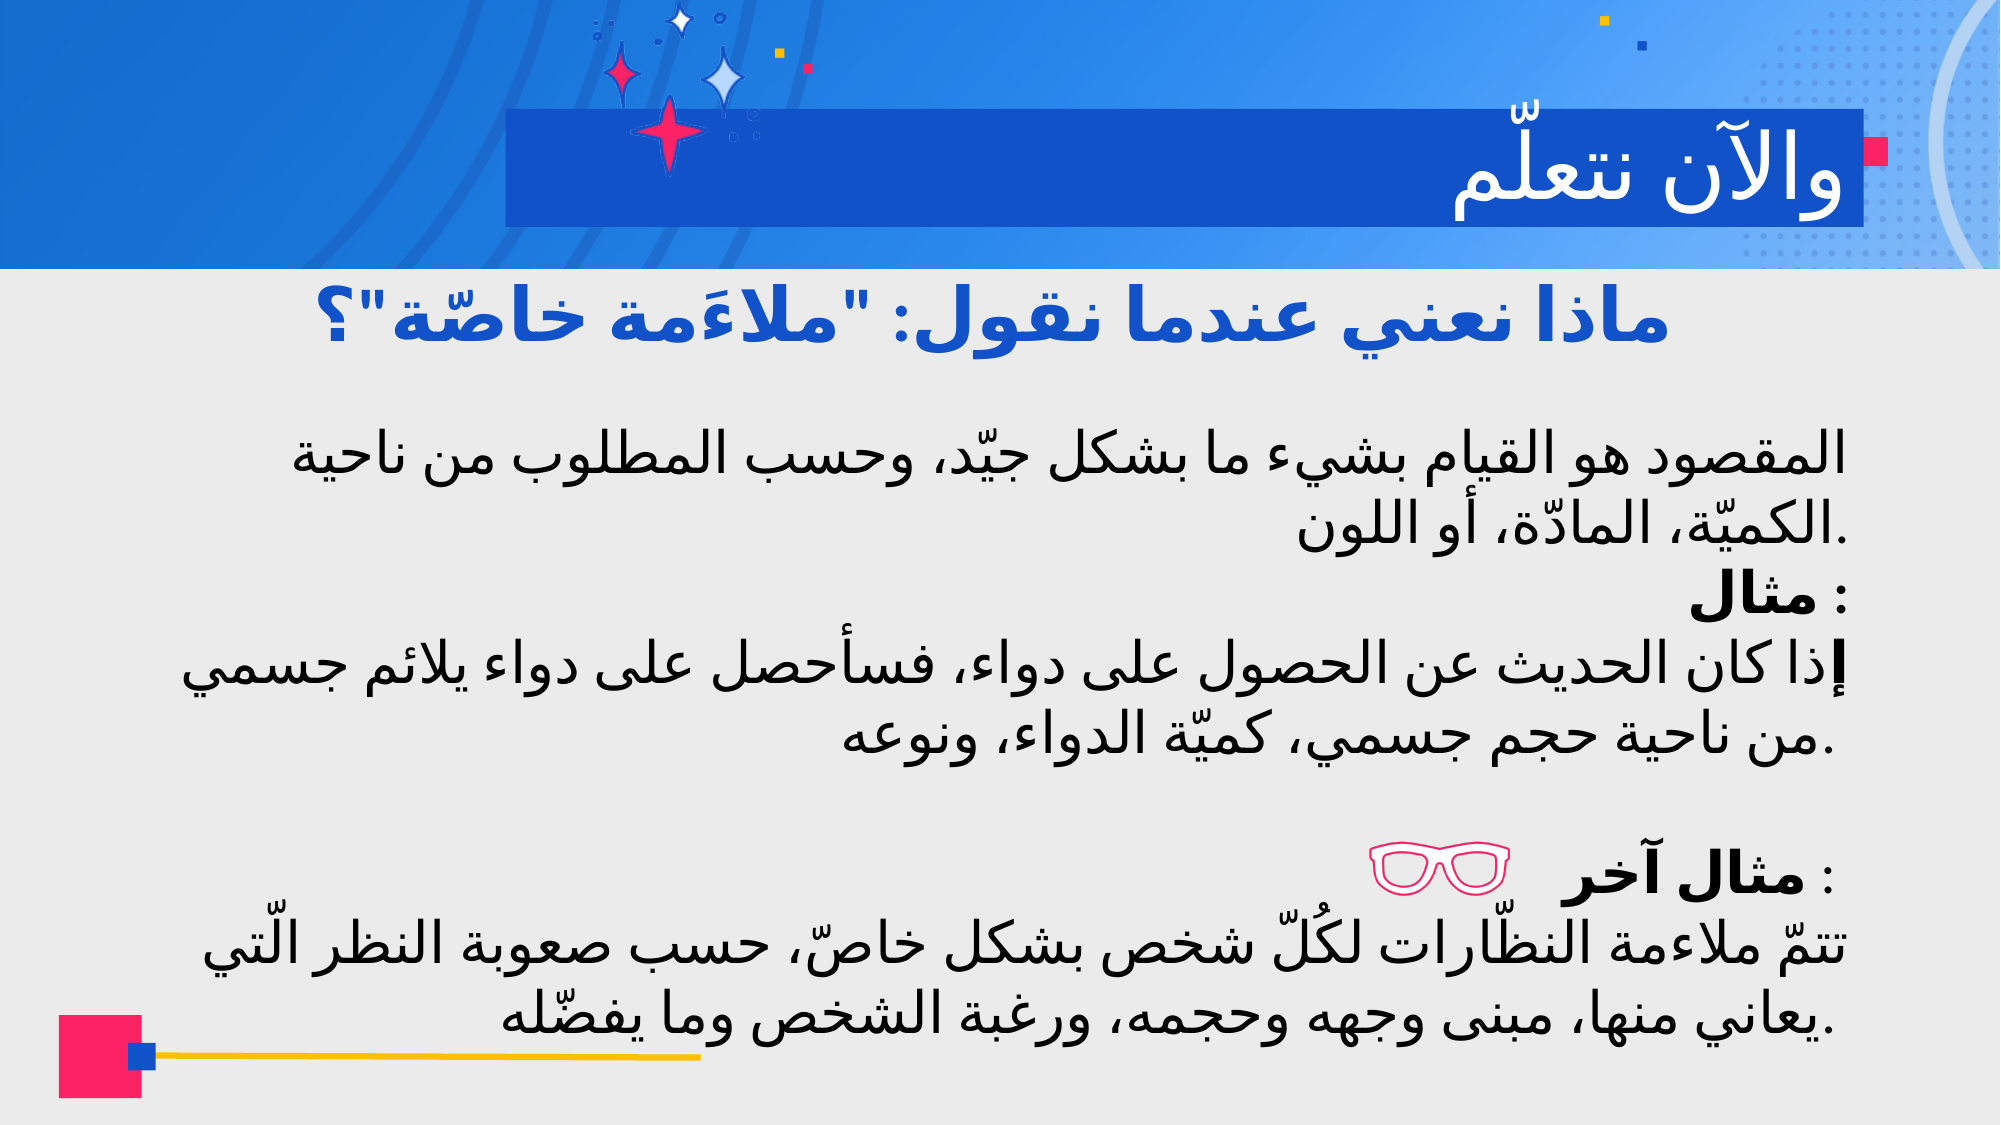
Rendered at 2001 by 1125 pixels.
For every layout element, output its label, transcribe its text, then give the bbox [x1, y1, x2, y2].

title والآن نتعلّم [505, 108, 1864, 227]
picture [1363, 793, 1515, 944]
list ماذا نعني عندما نقول: "ملاءَمة خاصّة"؟ [42, 268, 1945, 1060]
text_box المقصود هو القيام بشيء ما بشكل جيّد، وحسب المطلوب من ناحية الكميّة، المادّة، أو اللون. مثال : إذا كان الحديث عن الحصول على دواء، فسأحصل على دواء يلائم جسمي من ناحية حجم جسمي، كميّة الدواء، ونوعه. مثال آخر : تتمّ ملاءمة النظّارات لكُلّ شخص بشكل خاصّ، حسب صعوبة النظر الّتي يعاني منها، مبنى وجهه وحجمه، ورغبة الشخص وما يفضّله. [136, 407, 1864, 1053]
picture [0, 0, 2000, 269]
